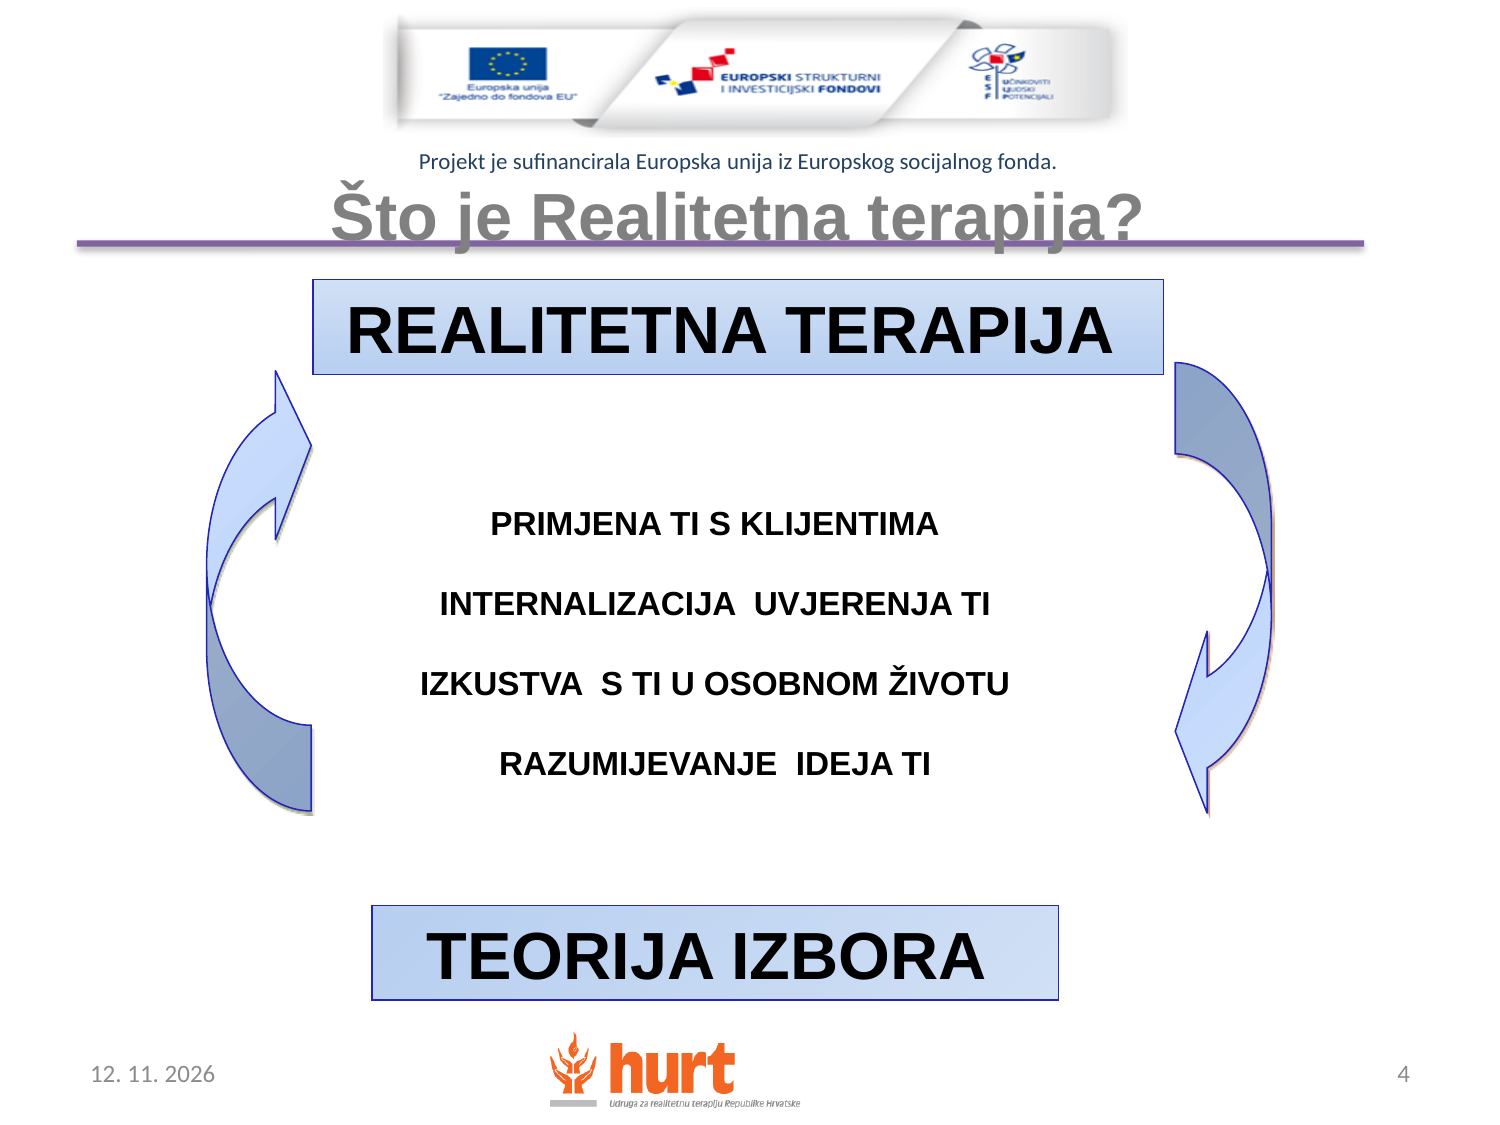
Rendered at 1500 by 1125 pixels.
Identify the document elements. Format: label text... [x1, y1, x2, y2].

picture [548, 1028, 801, 1110]
slide_number 4 [1074, 1042, 1425, 1103]
title Projekt je sufinancirala Europska unija iz Europskog socijalnog fonda. Što je Realitetna terapija? [253, 89, 1223, 231]
slide_number 13. 04. 2022 [75, 1042, 425, 1103]
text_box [206, 278, 1272, 1001]
picture [383, 6, 1129, 138]
